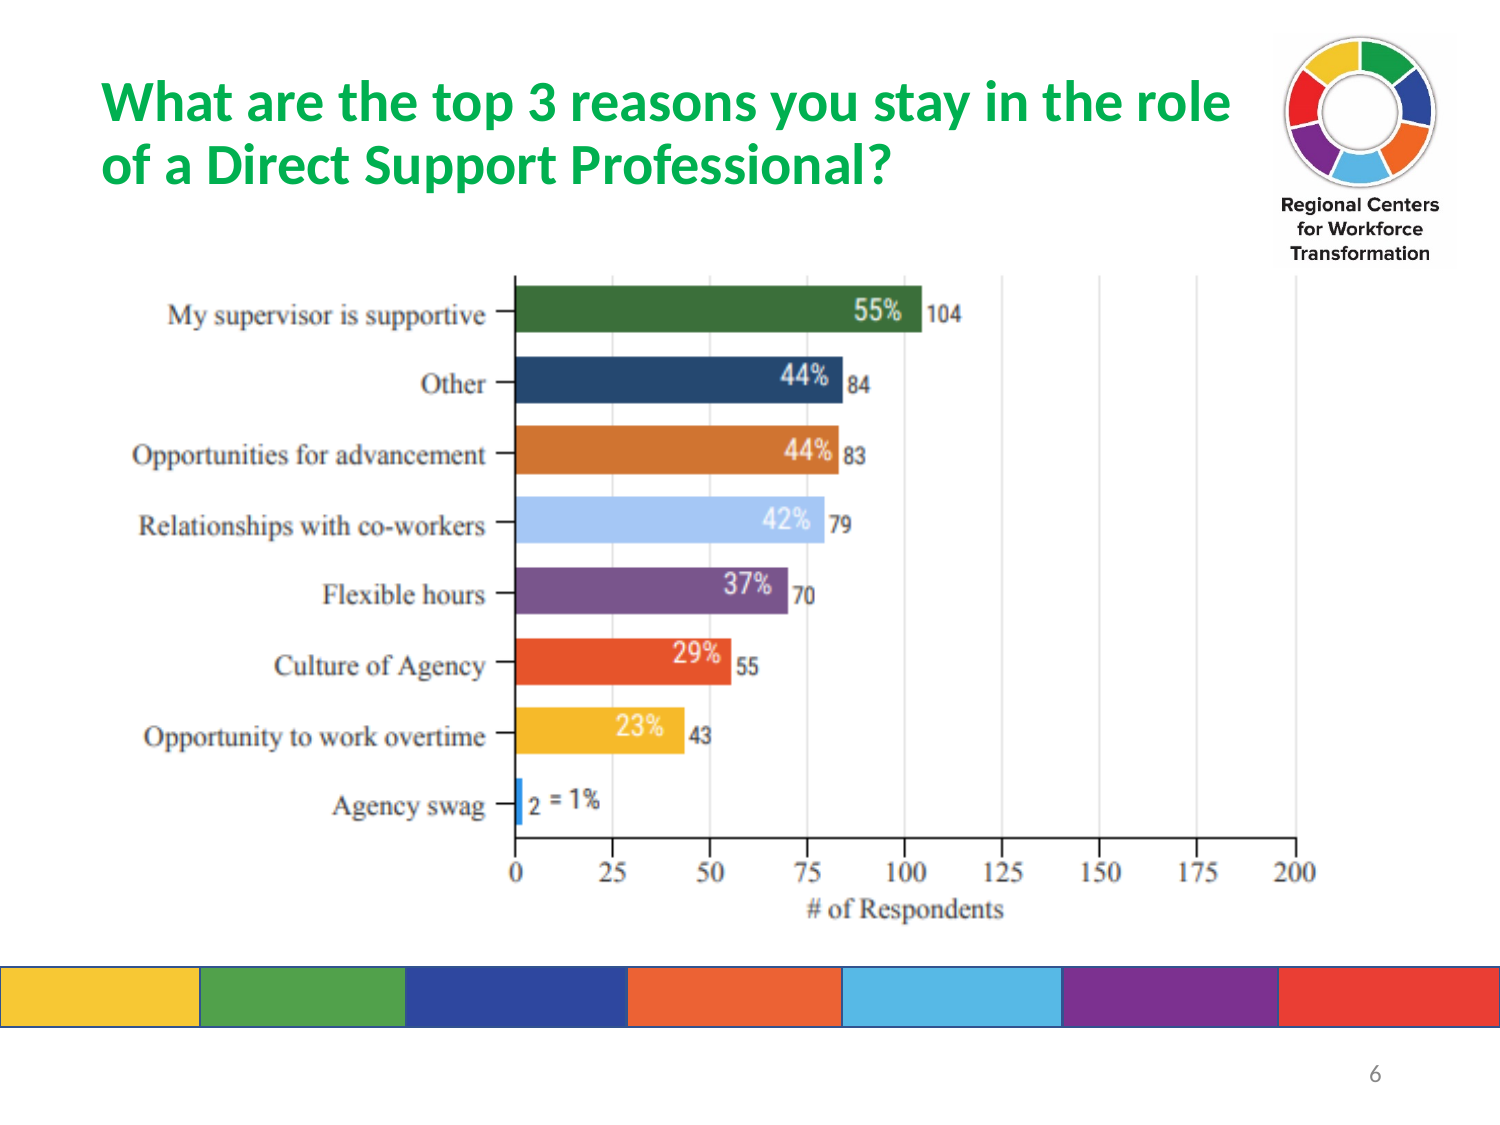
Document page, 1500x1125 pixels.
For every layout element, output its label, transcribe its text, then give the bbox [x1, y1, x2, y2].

slide_number 6 [1059, 1042, 1397, 1103]
picture [107, 33, 1457, 946]
title What are the top 3 reasons you stay in the role of a Direct Support Professional? [86, 25, 1251, 243]
